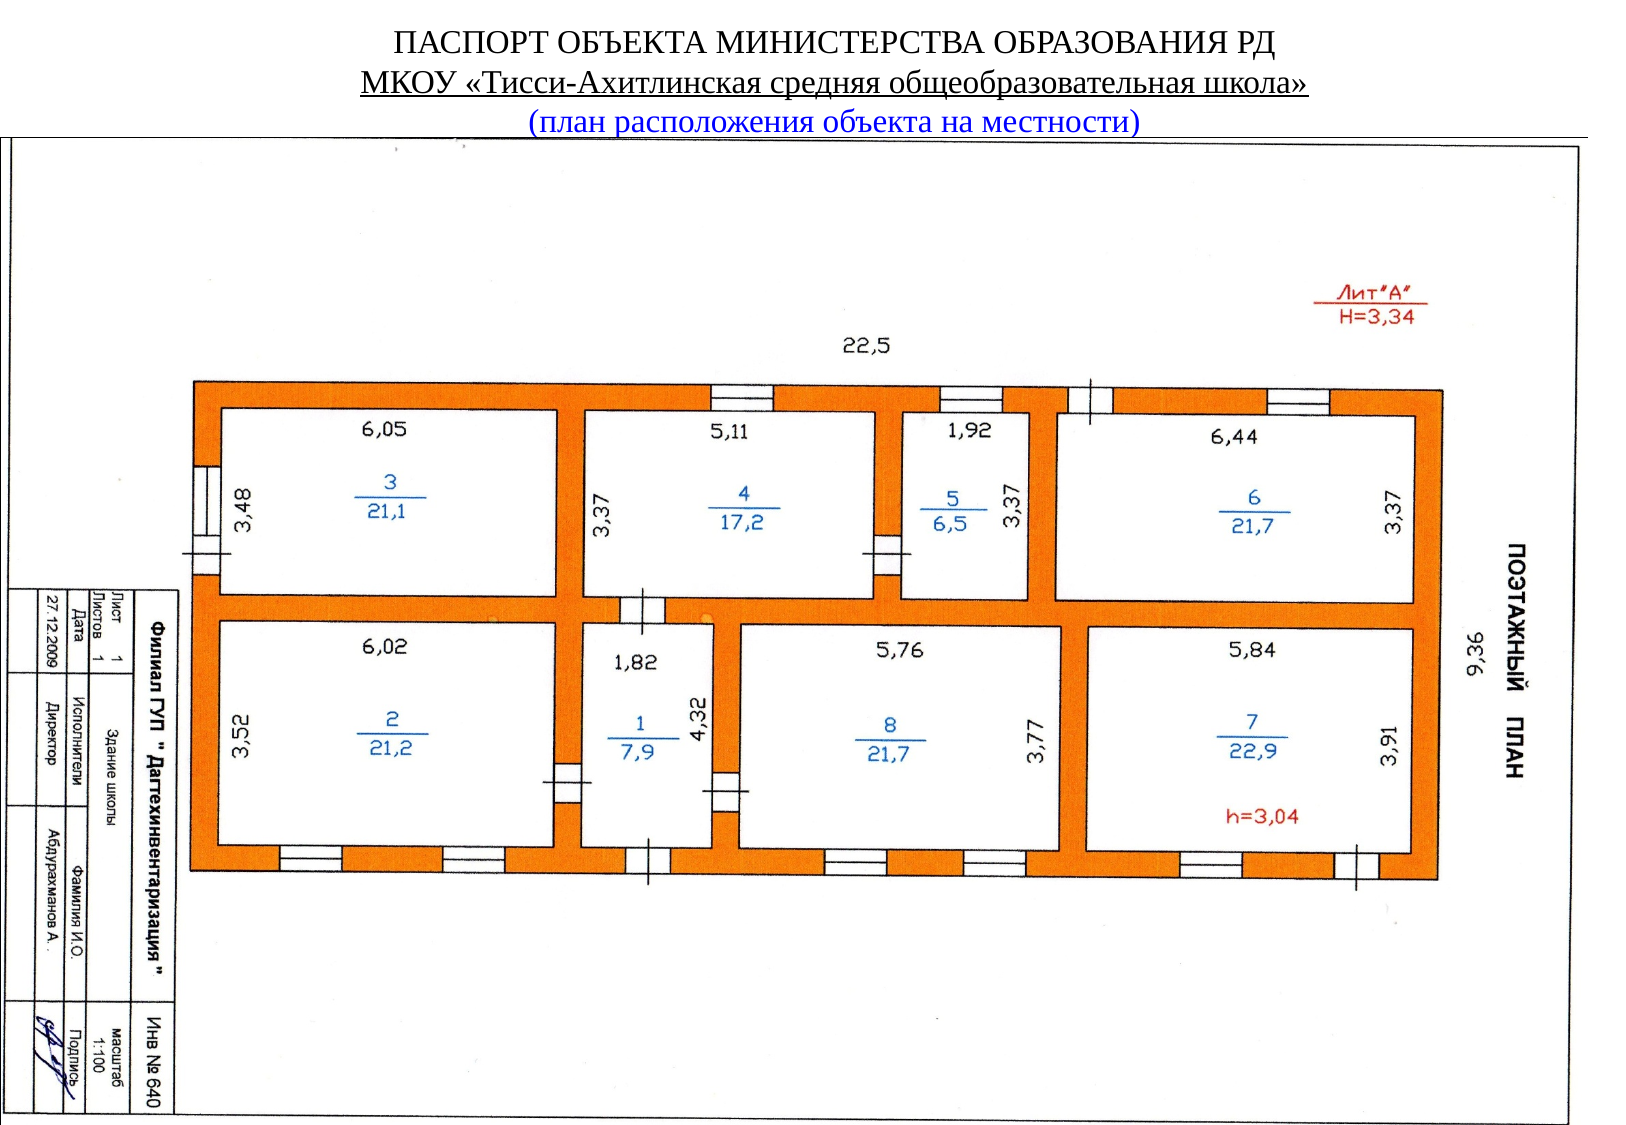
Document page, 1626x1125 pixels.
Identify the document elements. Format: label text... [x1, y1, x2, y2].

picture [0, 136, 1588, 1125]
title ПАСПОРТ ОБЪЕКТА МИНИСТЕРСТВА ОБРАЗОВАНИЯ РД МКОУ «Тисси-Ахитлинская средняя общеобразовательная школа» (план расположения объекта на местности) [103, 0, 1567, 135]
